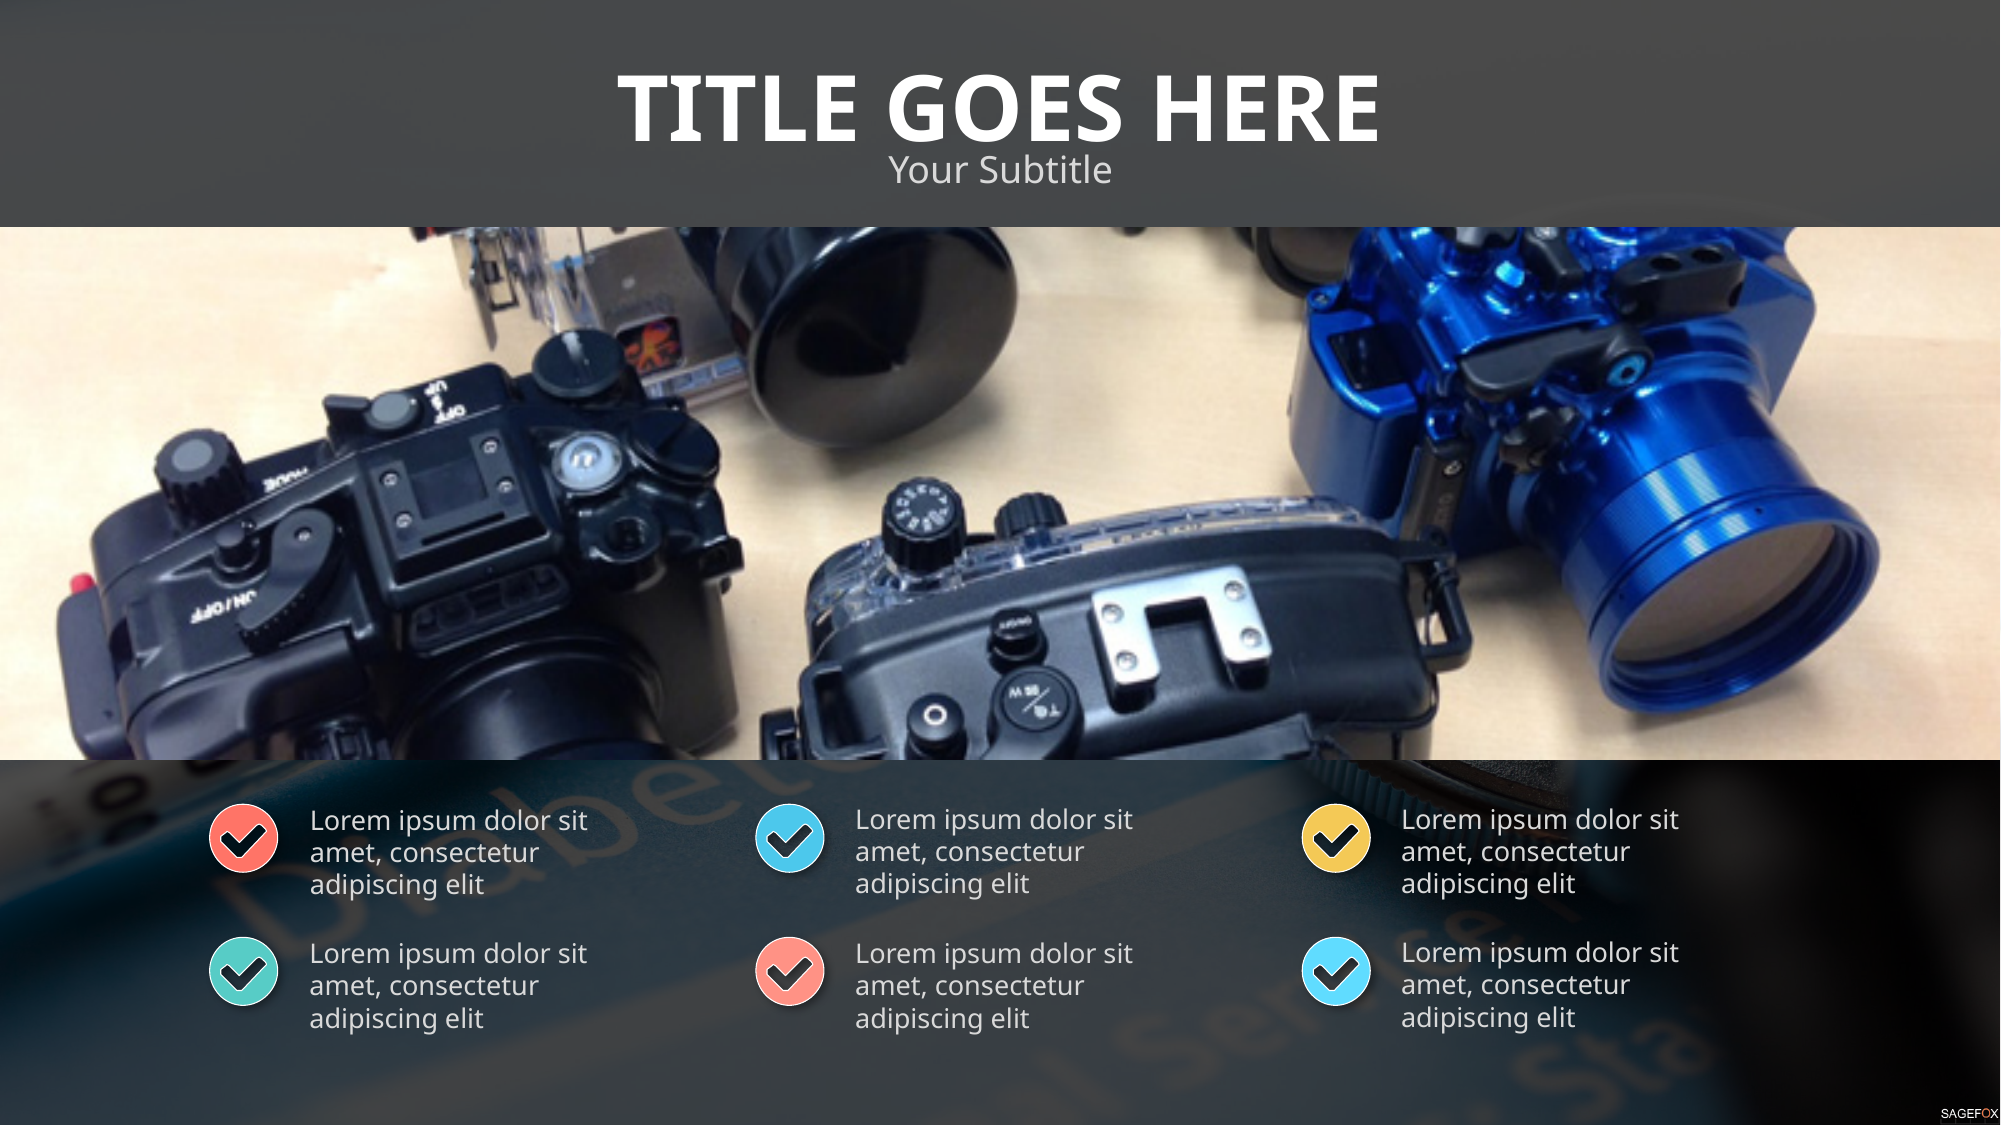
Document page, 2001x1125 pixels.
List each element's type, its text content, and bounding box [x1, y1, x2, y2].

text_box [209, 804, 278, 873]
text_box Lorem ipsum dolor sit amet, consectetur adipiscing elit [1391, 930, 1766, 1038]
text_box [209, 937, 278, 1006]
text_box Lorem ipsum dolor sit amet, consectetur adipiscing elit [845, 796, 1221, 905]
text_box [1302, 937, 1371, 1006]
text_box [1302, 804, 1371, 873]
text_box Lorem ipsum dolor sit amet, consectetur adipiscing elit [299, 797, 675, 906]
text_box Lorem ipsum dolor sit amet, consectetur adipiscing elit [845, 930, 1221, 1039]
text_box [755, 937, 824, 1006]
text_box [548, 42, 1452, 199]
picture [0, 0, 2001, 1125]
text_box Lorem ipsum dolor sit amet, consectetur adipiscing elit [299, 930, 675, 1039]
text_box [755, 804, 824, 873]
text_box Lorem ipsum dolor sit amet, consectetur adipiscing elit [1391, 796, 1766, 905]
text_box [0, 227, 2000, 760]
